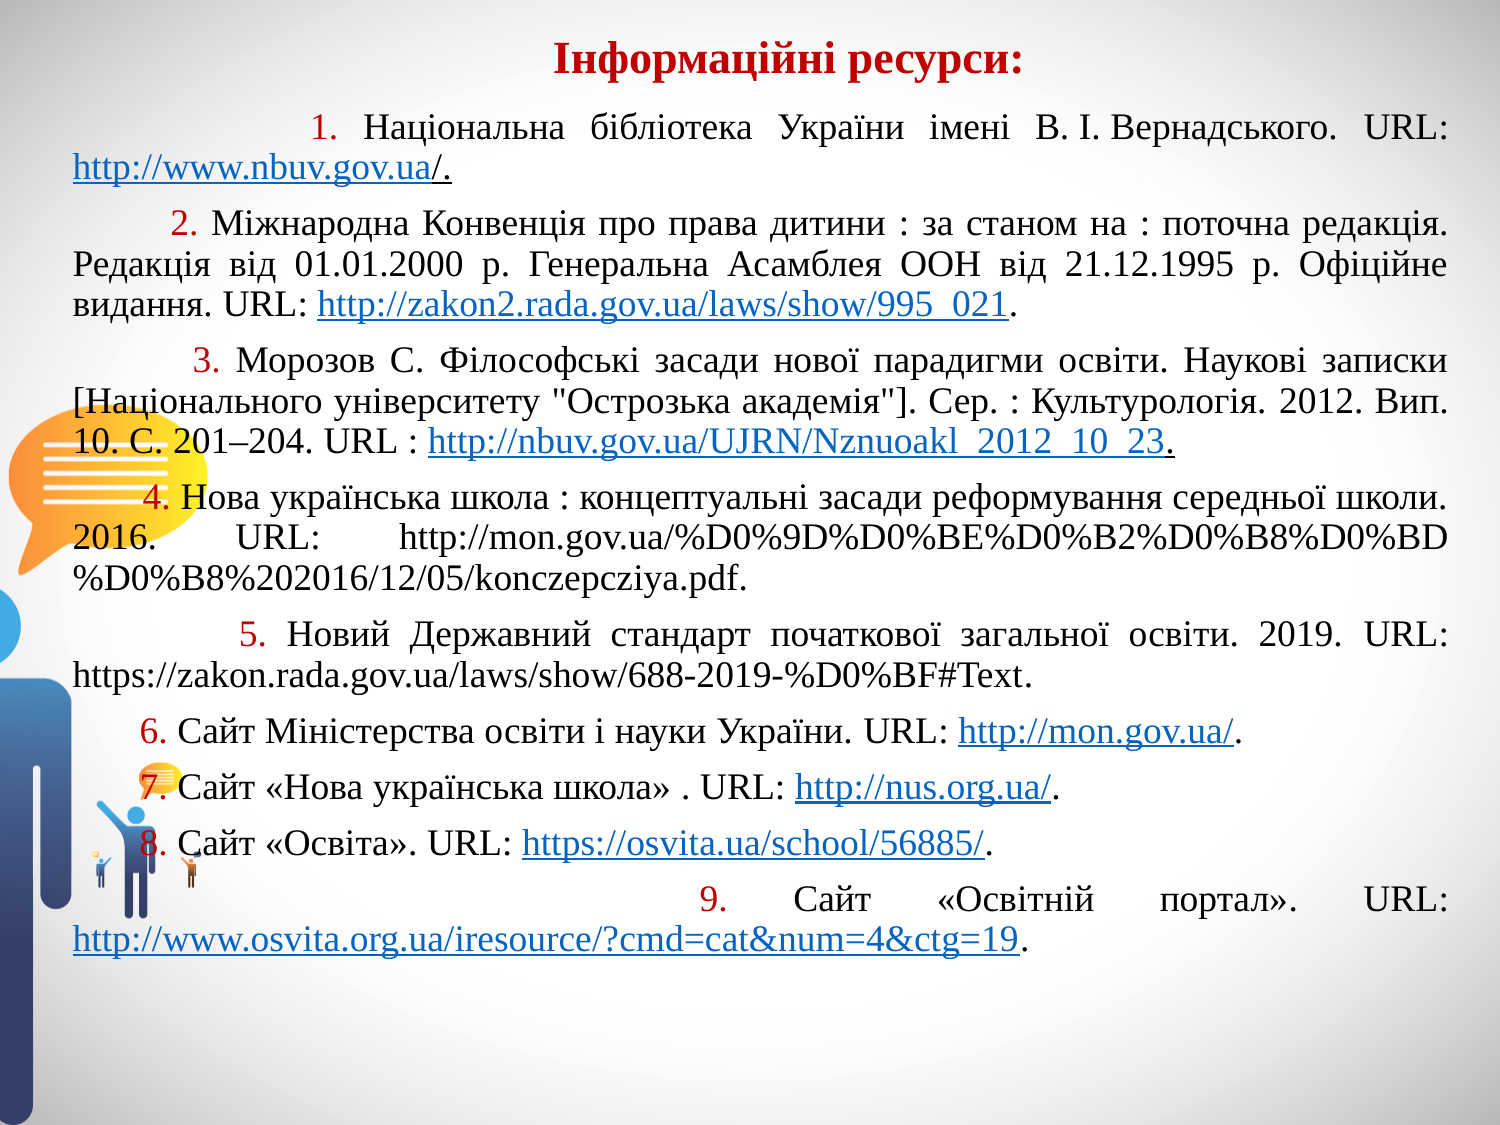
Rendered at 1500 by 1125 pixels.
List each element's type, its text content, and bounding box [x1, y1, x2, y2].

text_box 1. Національна бібліотека України імені В. І. Вернадського. URL: http://www.nbuv.gov.ua/. 2. Міжнародна Конвенція про права дитини : за станом на : поточна редакція. Редакція від 01.01.2000 р. Генеральна Асамблея ООН від 21.12.1995 р. Офіційне видання. URL: http://zakon2.rada.gov.ua/laws/show/995_021. 3. Морозов С. Філософські засади нової парадигми освіти. Наукові записки [Національного університету "Острозька академія"]. Сер. : Культурологія. 2012. Вип. 10. С. 201–204. URL : http://nbuv.gov.ua/UJRN/Nznuoakl_2012_10_23. 4. Нова українська школа : концептуальні засади реформування середньої школи. 2016. URL: http://mon.gov.ua/%D0%9D%D0%BE%D0%B2%D0%B8%D0%BD%D0%B8%202016/12/05/konczepcziya.pdf. 5. Новий Державний стандарт початкової загальної освіти. 2019. URL: https://zakon.rada.gov.ua/laws/show/688-2019-%D0%BF#Text. 6. Сайт Міністерства освіти і науки України. URL: http://mon.gov.ua/. 7. Сайт «Нова українська школа» . URL: http://nus.org.ua/. 8. Сайт «Освіта». URL: https://osvita.ua/school/56885/. 9. Сайт «Освітній портал». URL: http://www.osvita.org.ua/iresource/?cmd=cat&num=4&ctg=19. [29, 98, 1465, 1095]
title Інформаційні ресурси: [103, 26, 1475, 91]
picture [0, 0, 1500, 1125]
